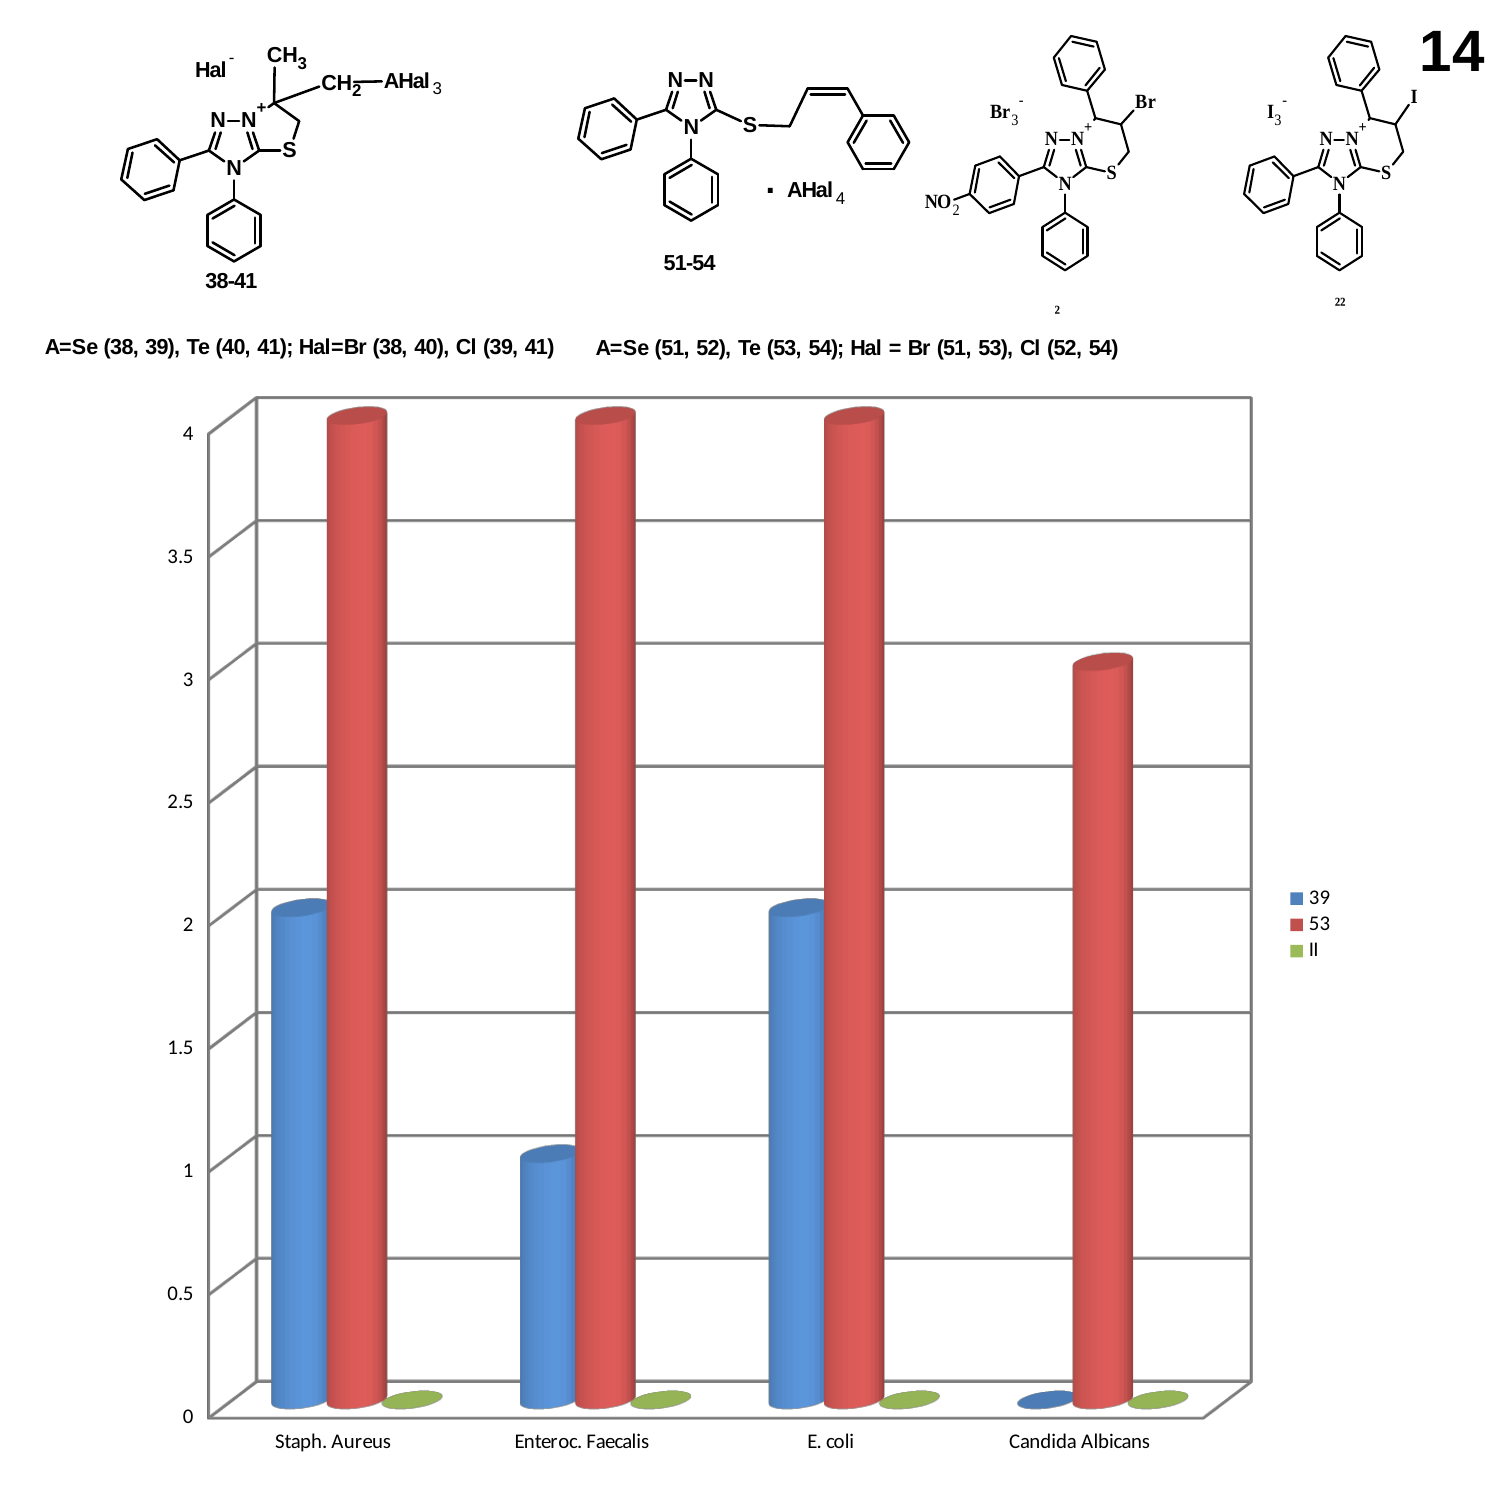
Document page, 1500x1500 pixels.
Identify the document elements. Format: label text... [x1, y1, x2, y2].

chart [137, 374, 1351, 1476]
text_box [44, 42, 1138, 363]
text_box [924, 24, 1419, 326]
text_box 14 [1417, 13, 1487, 84]
